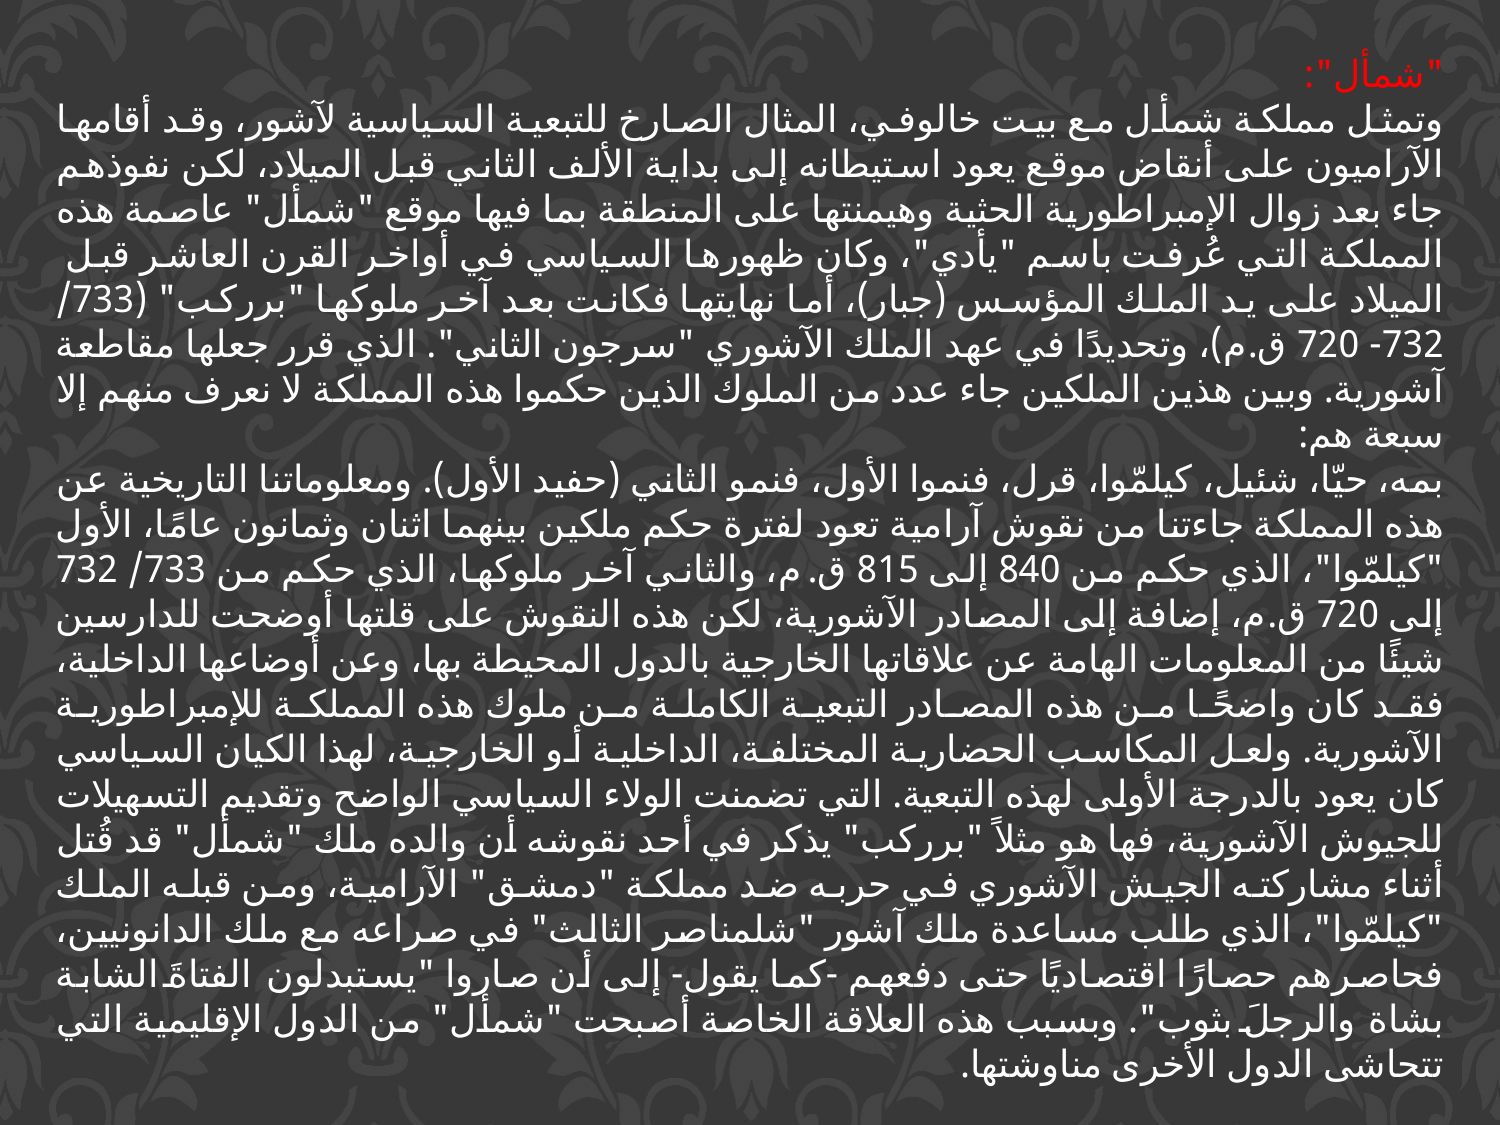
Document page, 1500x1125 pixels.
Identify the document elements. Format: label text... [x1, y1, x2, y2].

text_box "شمأل": وتمثل مملكة شمأل مع بيت خالوفي، المثال الصارخ للتبعية السياسية لآشور، وقد أقامها الآراميون على أنقاض موقع يعود استيطانه إلى بداية الألف الثاني قبل الميلاد، لكن نفوذهم جاء بعد زوال الإمبراطورية الحثية وهيمنتها على المنطقة بما فيها موقع "شمأل" عاصمة هذه المملكة التي عُرفت باسم "يأدي"، وكان ظهورها السياسي في أواخر القرن العاشر قبل الميلاد على يد الملك المؤسس (جبار)، أما نهايتها فكانت بعد آخر ملوكها "برركب" (733/ 732- 720 ق.م)، وتحديدًا في عهد الملك الآشوري "سرجون الثاني". الذي قرر جعلها مقاطعة آشورية. وبين هذين الملكين جاء عدد من الملوك الذين حكموا هذه المملكة لا نعرف منهم إلا سبعة هم: بمه، حيّا، شئيل، كيلمّوا، قرل، فنموا الأول، فنمو الثاني (حفيد الأول). ومعلوماتنا التاريخية عن هذه المملكة جاءتنا من نقوش آرامية تعود لفترة حكم ملكين بينهما اثنان وثمانون عامًا، الأول "كيلمّوا"، الذي حكم من 840 إلى 815 ق.م، والثاني آخر ملوكها، الذي حكم من 733/ 732 إلى 720 ق.م، إضافة إلى المصادر الآشورية، لكن هذه النقوش على قلتها أوضحت للدارسين شيئًا من المعلومات الهامة عن علاقاتها الخارجية بالدول المحيطة بها، وعن أوضاعها الداخلية، فقد كان واضحًا من هذه المصادر التبعية الكاملة من ملوك هذه المملكة للإمبراطورية الآشورية. ولعل المكاسب الحضارية المختلفة، الداخلية أو الخارجية، لهذا الكيان السياسي كان يعود بالدرجة الأولى لهذه التبعية. التي تضمنت الولاء السياسي الواضح وتقديم التسهيلات للجيوش الآشورية، فها هو مثلاً "برركب" يذكر في أحد نقوشه أن والده ملك "شمأل" قد قُتل أثناء مشاركته الجيش الآشوري في حربه ضد مملكة "دمشق" الآرامية، ومن قبله الملك "كيلمّوا"، الذي طلب مساعدة ملك آشور "شلمناصر الثالث" في صراعه مع ملك الدانونيين، فحاصرهم حصارًا اقتصاديًا حتى دفعهم -كما يقول- إلى أن صاروا "يستبدلون الفتاةَ الشابة بشاة والرجلَ بثوب". وبسبب هذه العلاقة الخاصة أصبحت "شمأل" من الدول الإقليمية التي تتحاشى الدول الأخرى مناوشتها. [41, 42, 1459, 1093]
